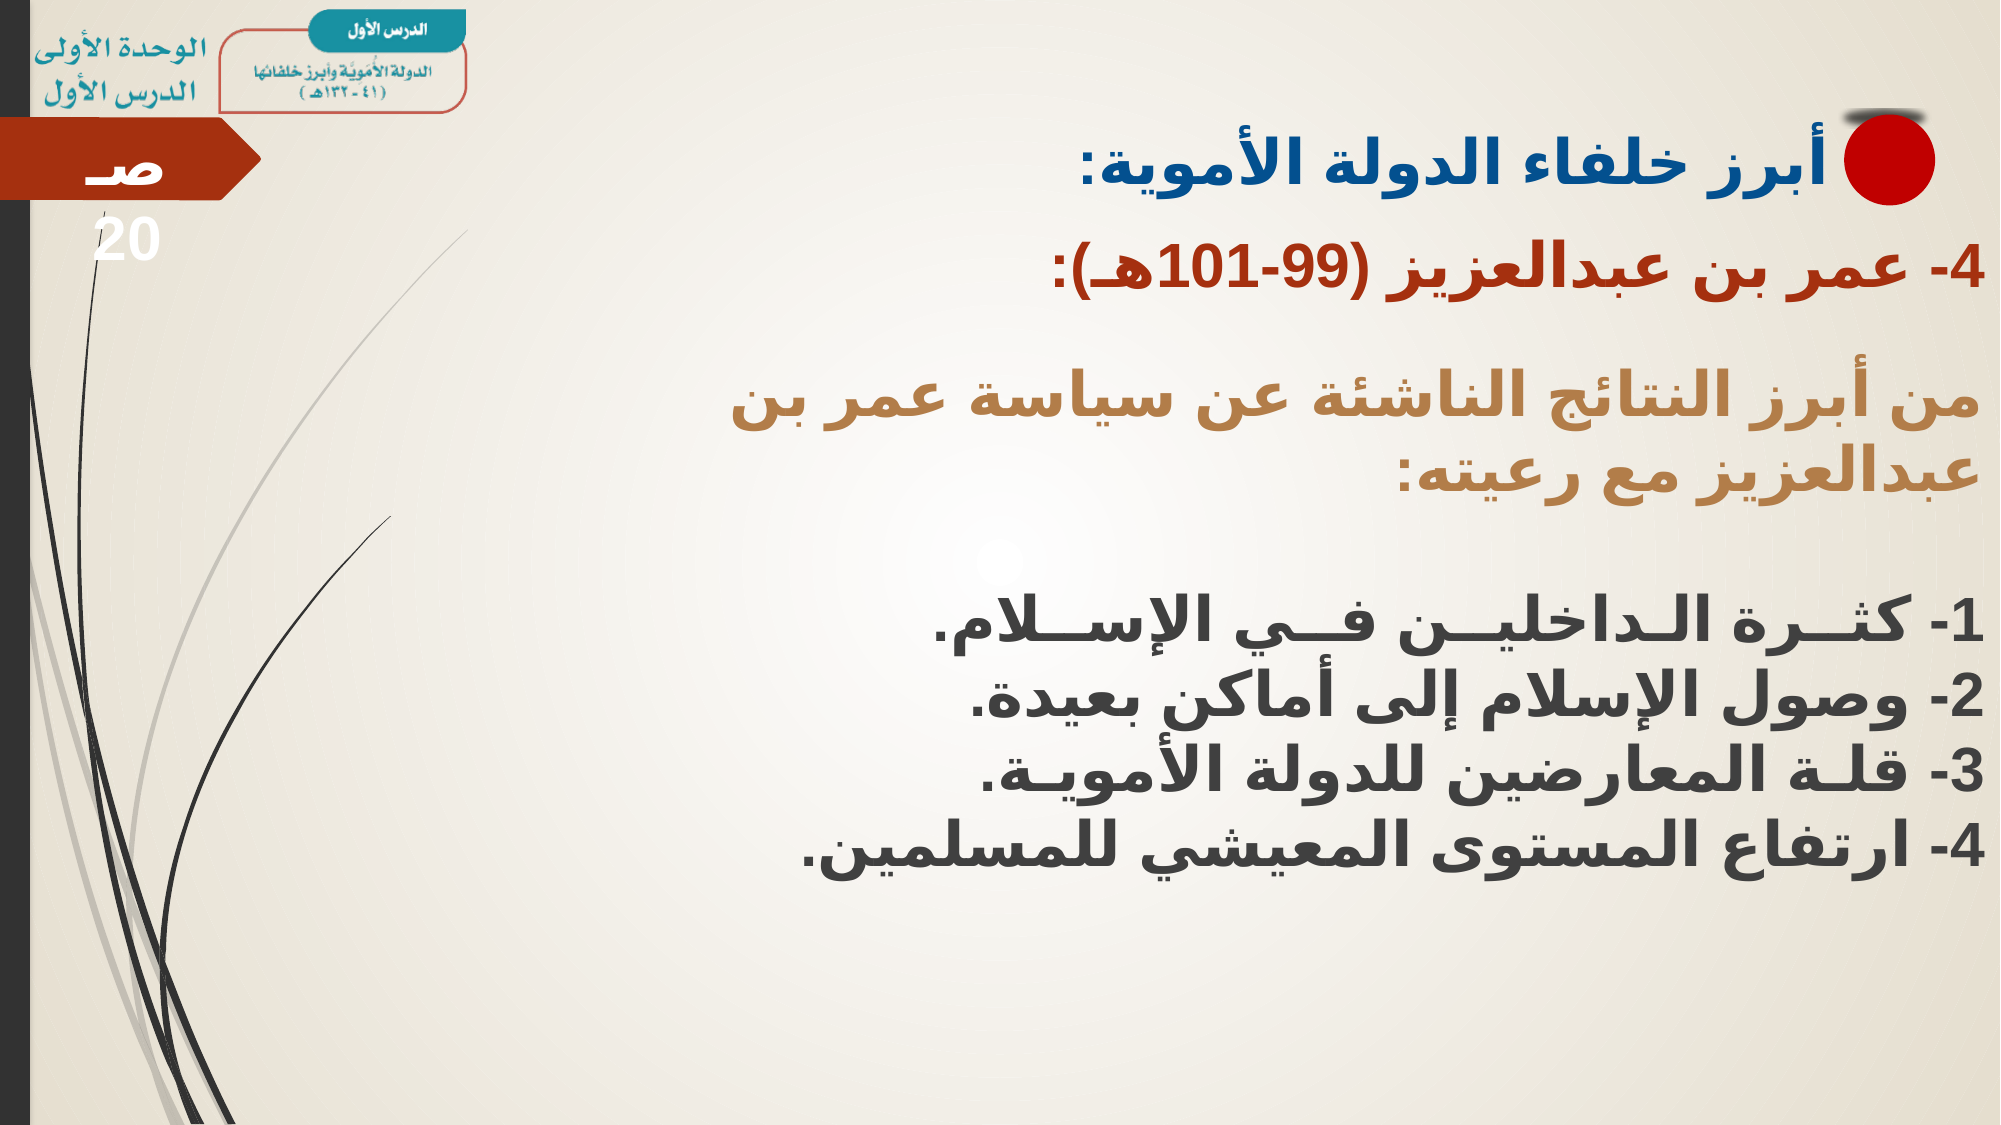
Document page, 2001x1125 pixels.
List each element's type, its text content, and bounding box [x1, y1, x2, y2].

text_box من أبرز النتائج الناشئة عن سياسة عمر بن عبدالعزيز مع رعيته: 1- كثــرة الـداخليــن فــي الإســلام. 2- وصول الإسلام إلى أماكن بعيدة. 3- قلـة المعارضين للدولة الأمويـة. 4- ارتفاع المستوى المعيشي للمسلمين. [507, 346, 2000, 886]
text_box أبرز خلفاء الدولة الأموية: [906, 114, 1845, 205]
picture [30, 27, 210, 116]
text_box 4- عمر بن عبدالعزيز (99-101هـ): [249, 218, 2000, 308]
text_box صـ 20 [31, 115, 224, 281]
text_box [1844, 114, 1936, 206]
picture [217, 8, 468, 116]
